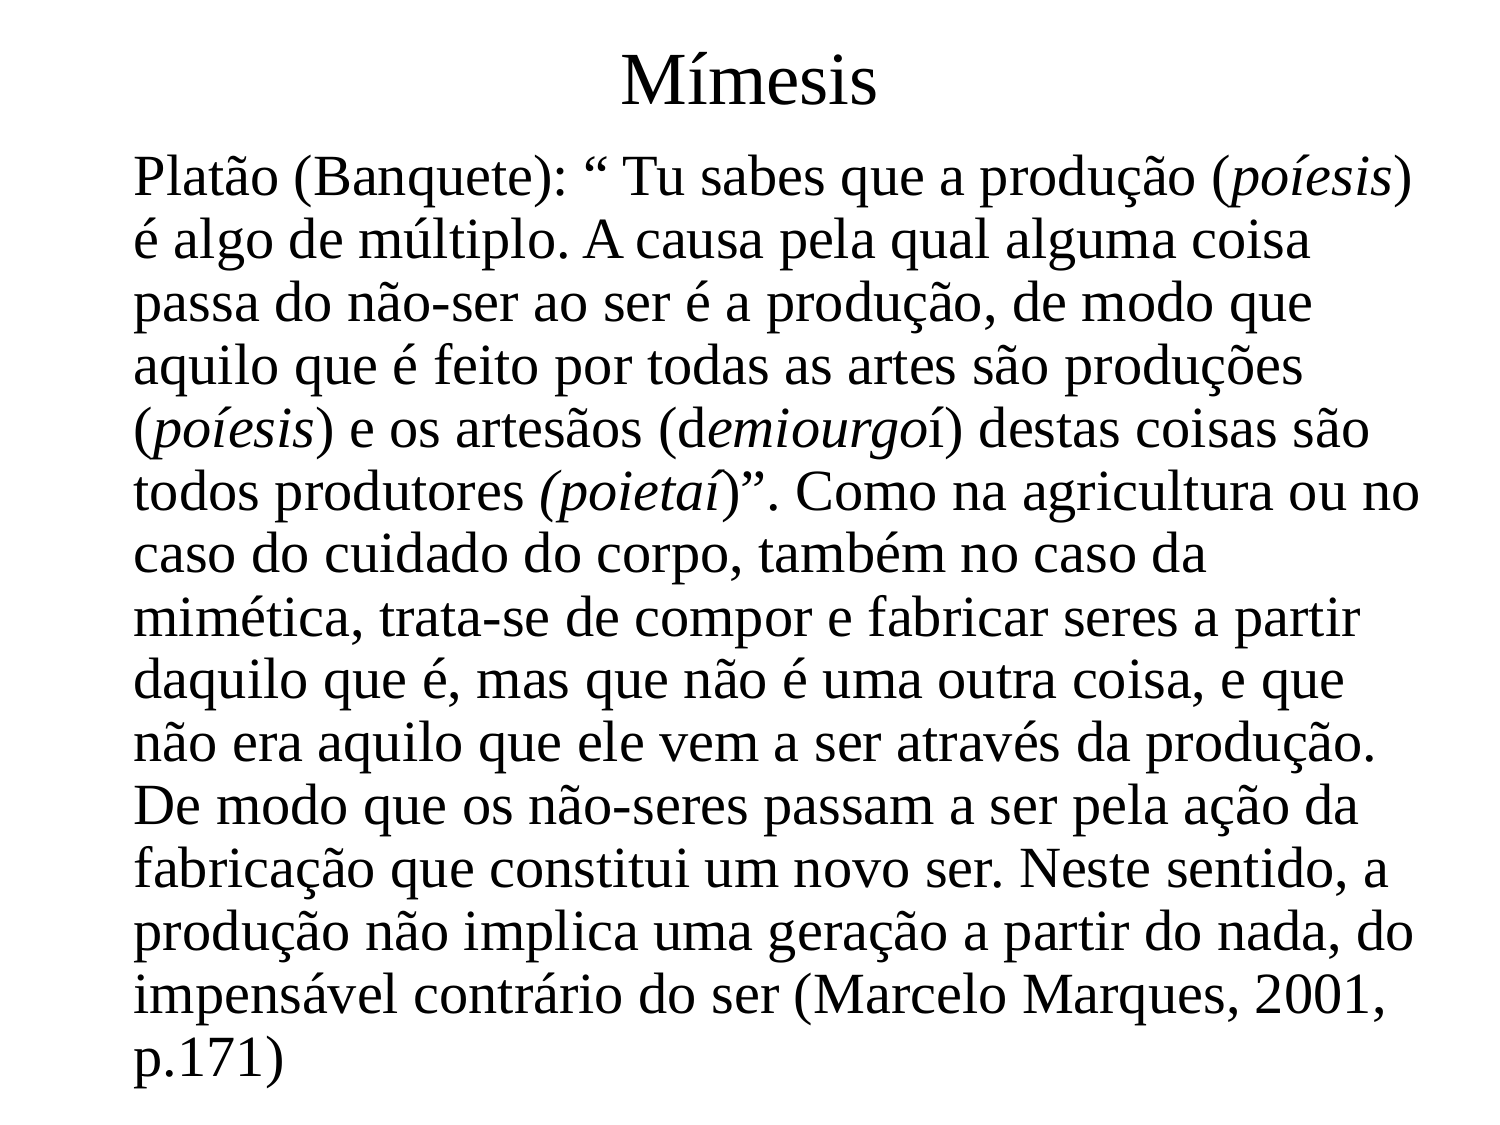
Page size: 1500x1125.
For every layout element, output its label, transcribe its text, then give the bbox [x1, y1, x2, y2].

title Mímesis [112, 37, 1388, 113]
list Platão (Banquete): “ Tu sabes que a produção (poíesis) é algo de múltiplo. A causa pela qual alguma coisa passa do não-ser ao ser é a produção, de modo que aquilo que é feito por todas as artes são produções (poíesis) e os artesãos (demiourgoí) destas coisas são todos produtores (poietaí)”. Como na agricultura ou no caso do cuidado do corpo, também no caso da mimética, trata-se de compor e fabricar seres a partir daquilo que é, mas que não é uma outra coisa, e que não era aquilo que ele vem a ser através da produção. De modo que os não-seres passam a ser pela ação da fabricação que constitui um novo ser. Neste sentido, a produção não implica uma geração a partir do nada, do impensável contrário do ser (Marcelo Marques, 2001, p.171) [62, 137, 1451, 1125]
